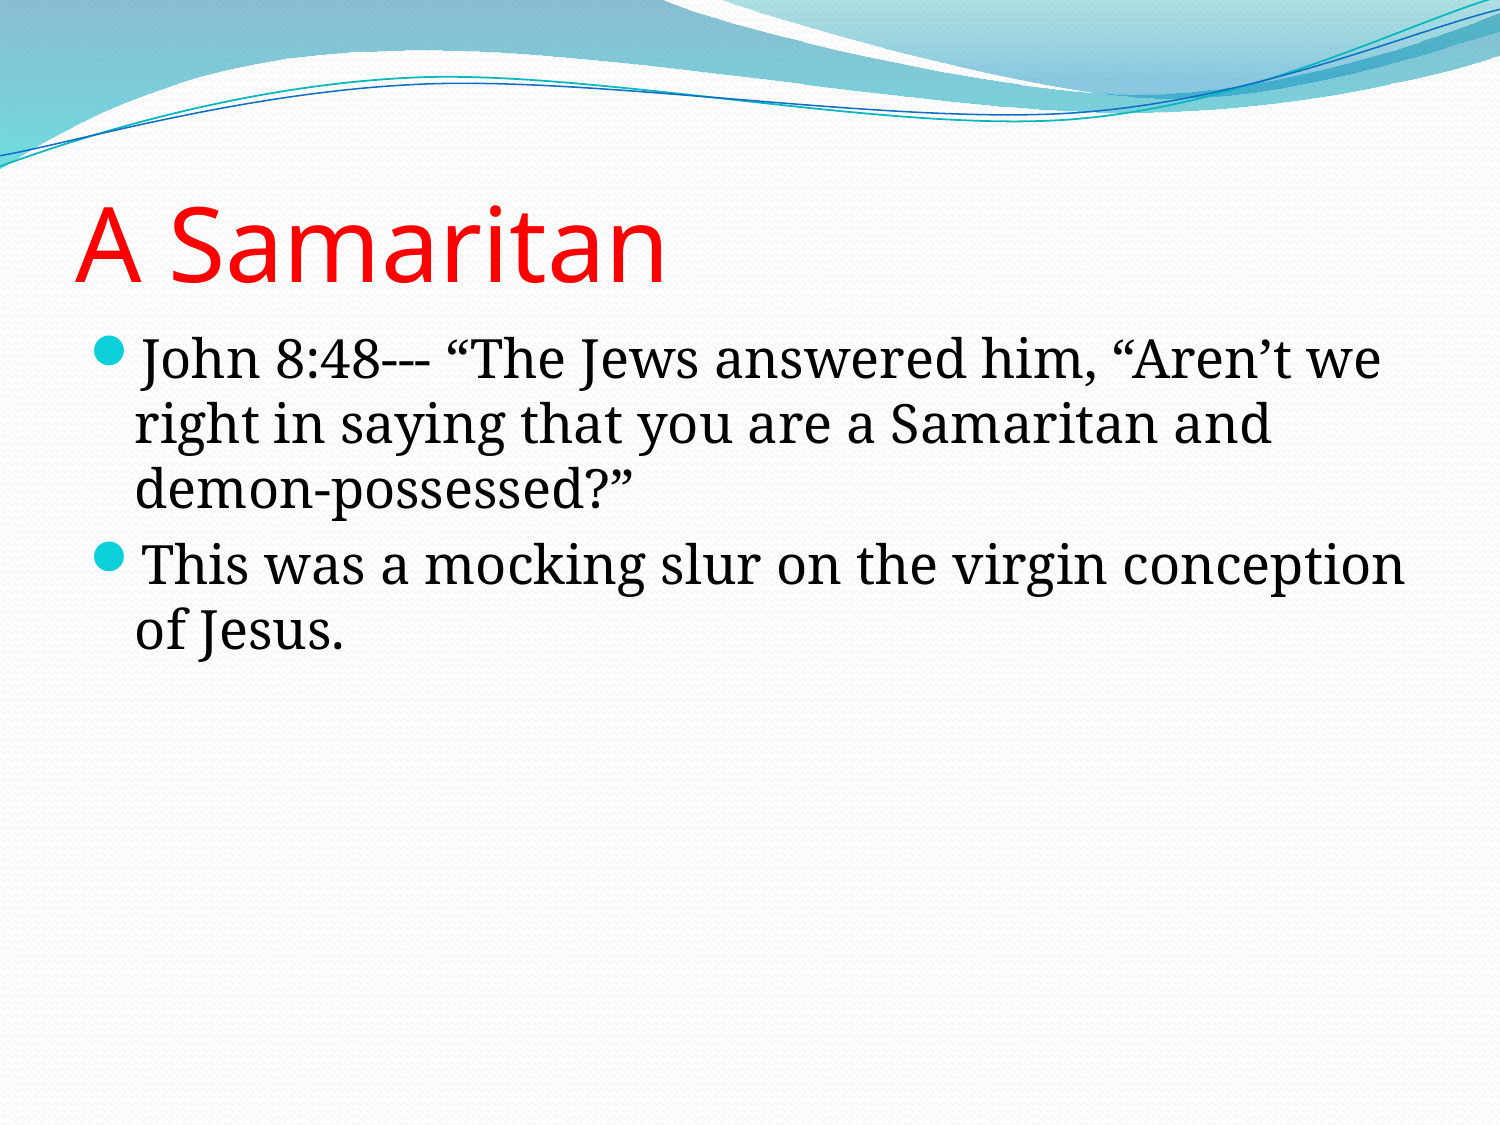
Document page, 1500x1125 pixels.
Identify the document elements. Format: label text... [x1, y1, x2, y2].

list John 8:48--- “The Jews answered him, “Aren’t we right in saying that you are a Samaritan and demon-possessed?” This was a mocking slur on the virgin conception of Jesus. [75, 317, 1425, 1038]
title A Samaritan [75, 115, 1425, 303]
